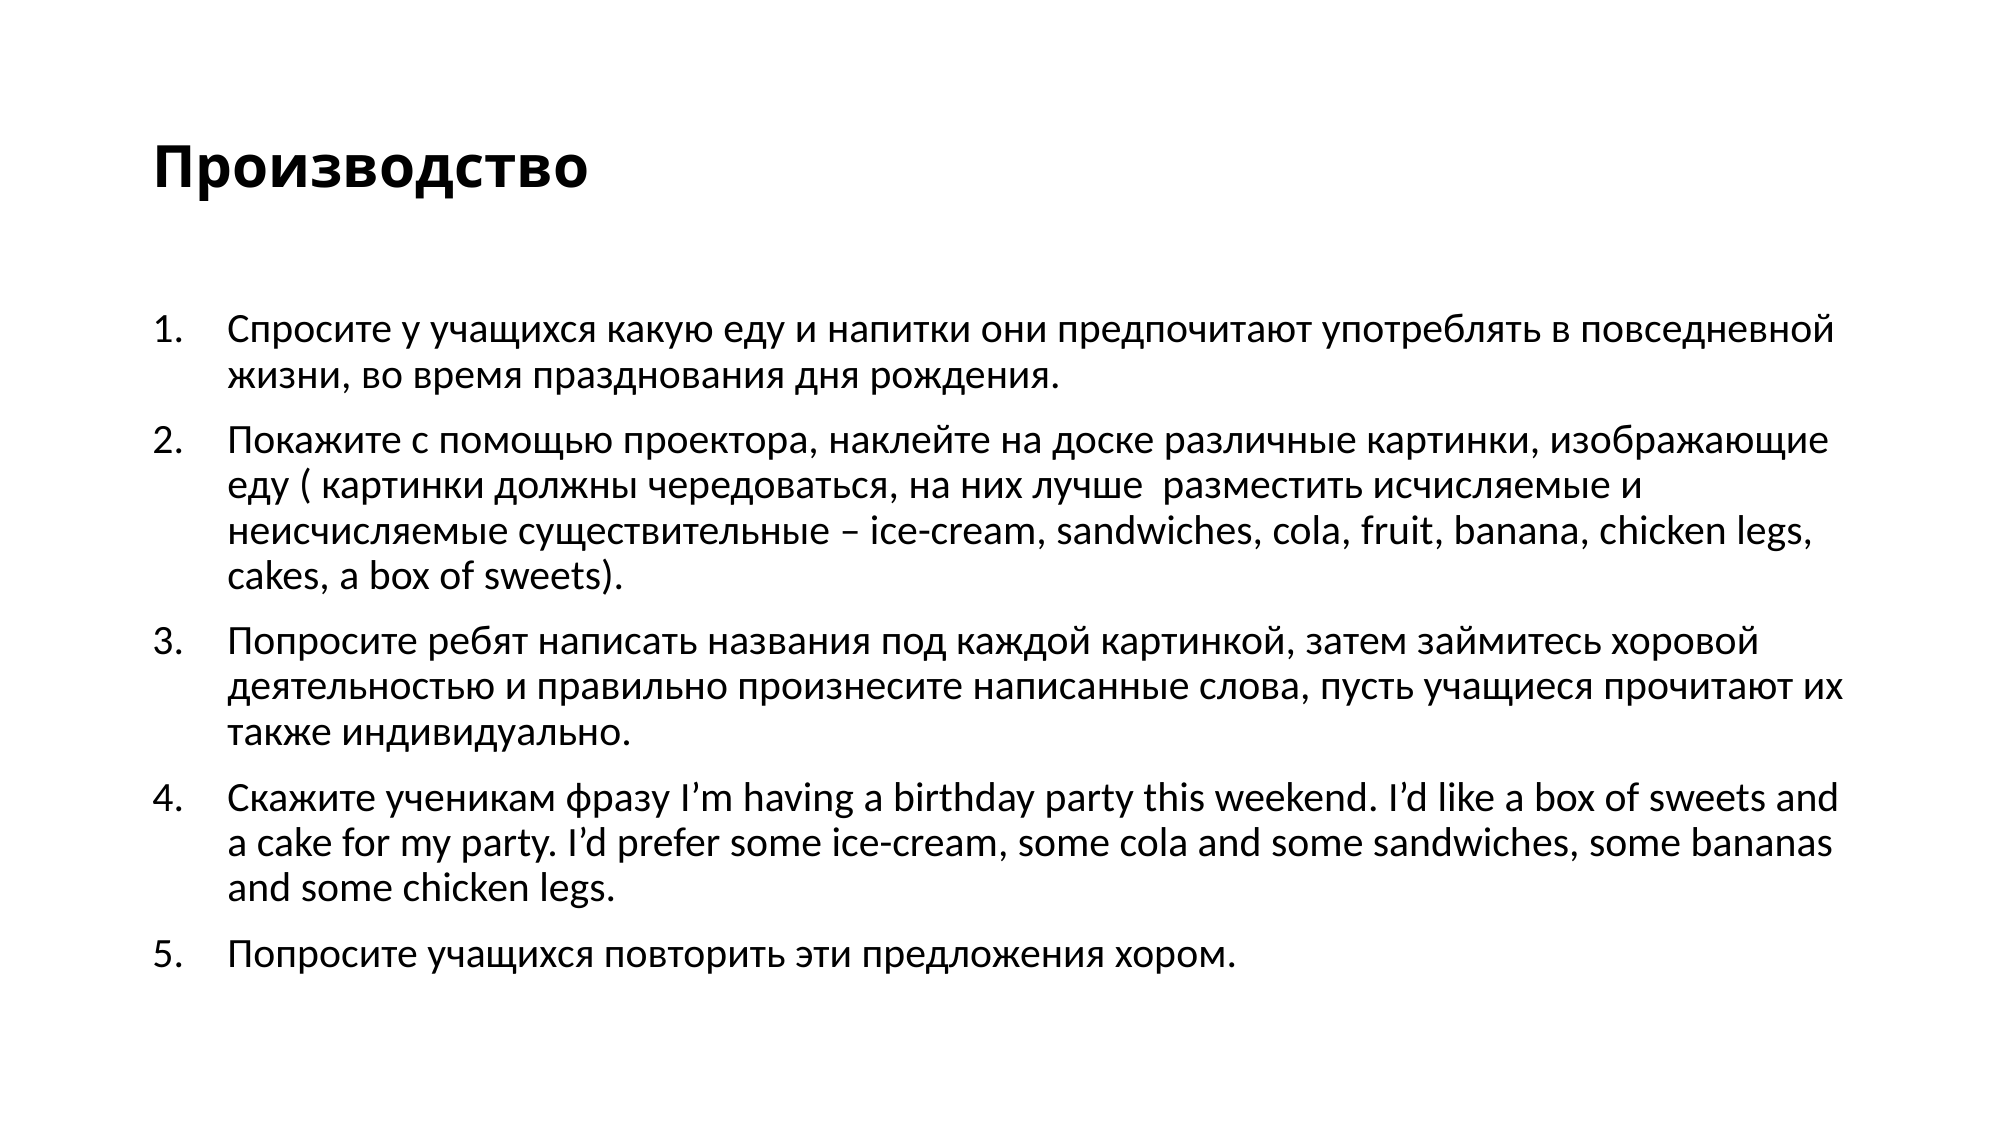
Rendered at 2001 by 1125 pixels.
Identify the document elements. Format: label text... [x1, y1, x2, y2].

list Спросите у учащихся какую еду и напитки они предпочитают употреблять в повседневной жизни, во время празднования дня рождения. Покажите с помощью проектора, наклейте на доске различные картинки, изображающие еду ( картинки должны чередоваться, на них лучше разместить исчисляемые и неисчисляемые существительные – ice-cream, sandwiches, cola, fruit, banana, chicken legs, cakes, a box of sweets). Попросите ребят написать названия под каждой картинкой, затем займитесь хоровой деятельностью и правильно произнесите написанные слова, пусть учащиеся прочитают их также индивидуально. Скажите ученикам фразу I’m having a birthday party this weekend. I’d like a box of sweets and a cake for my party. I’d prefer some ice-cream, some cola and some sandwiches, some bananas and some chicken legs. Попросите учащихся повторить эти предложения хором. [137, 299, 1863, 1014]
title Производство [137, 59, 1863, 278]
